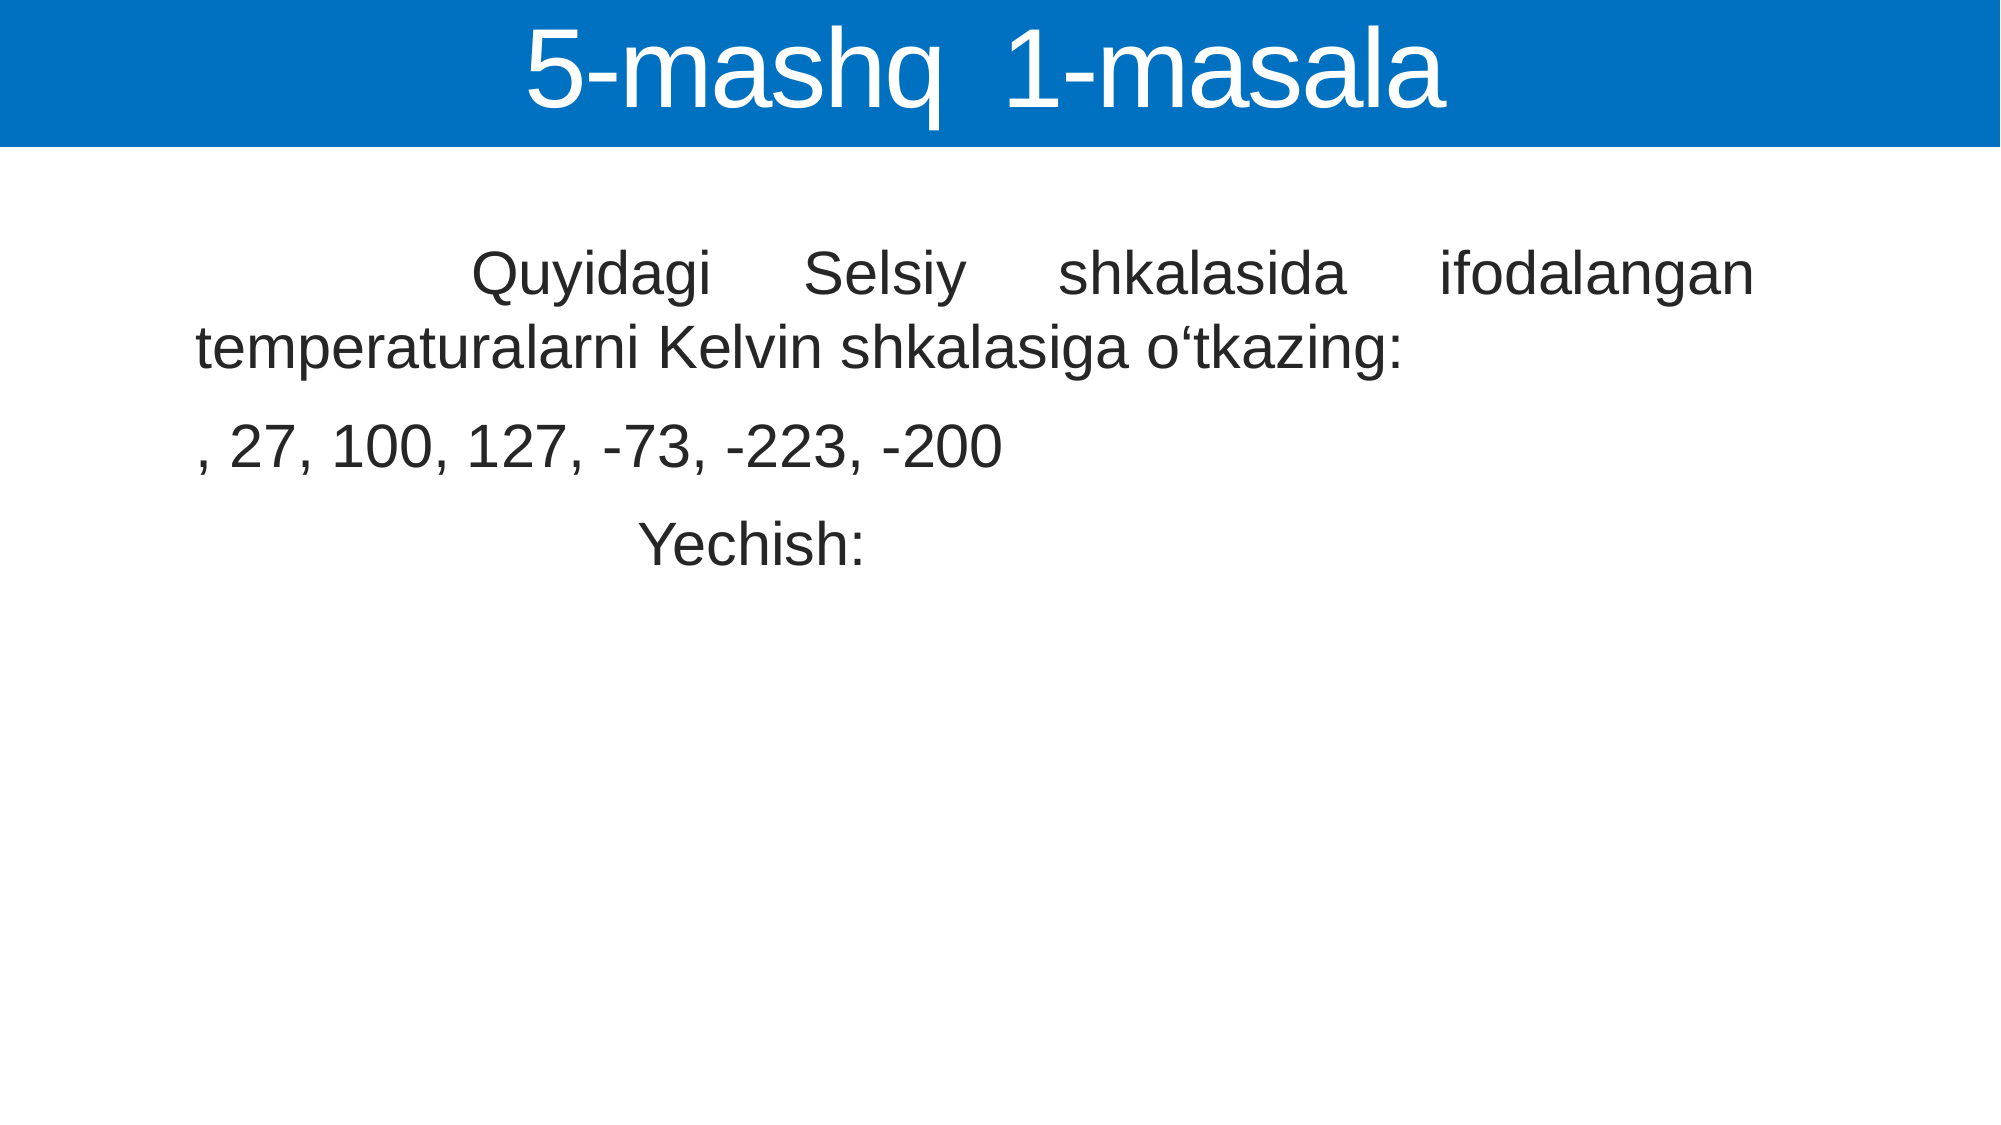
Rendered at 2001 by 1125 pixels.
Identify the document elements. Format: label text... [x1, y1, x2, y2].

title 5-mashq 1-masala [0, 0, 2000, 147]
